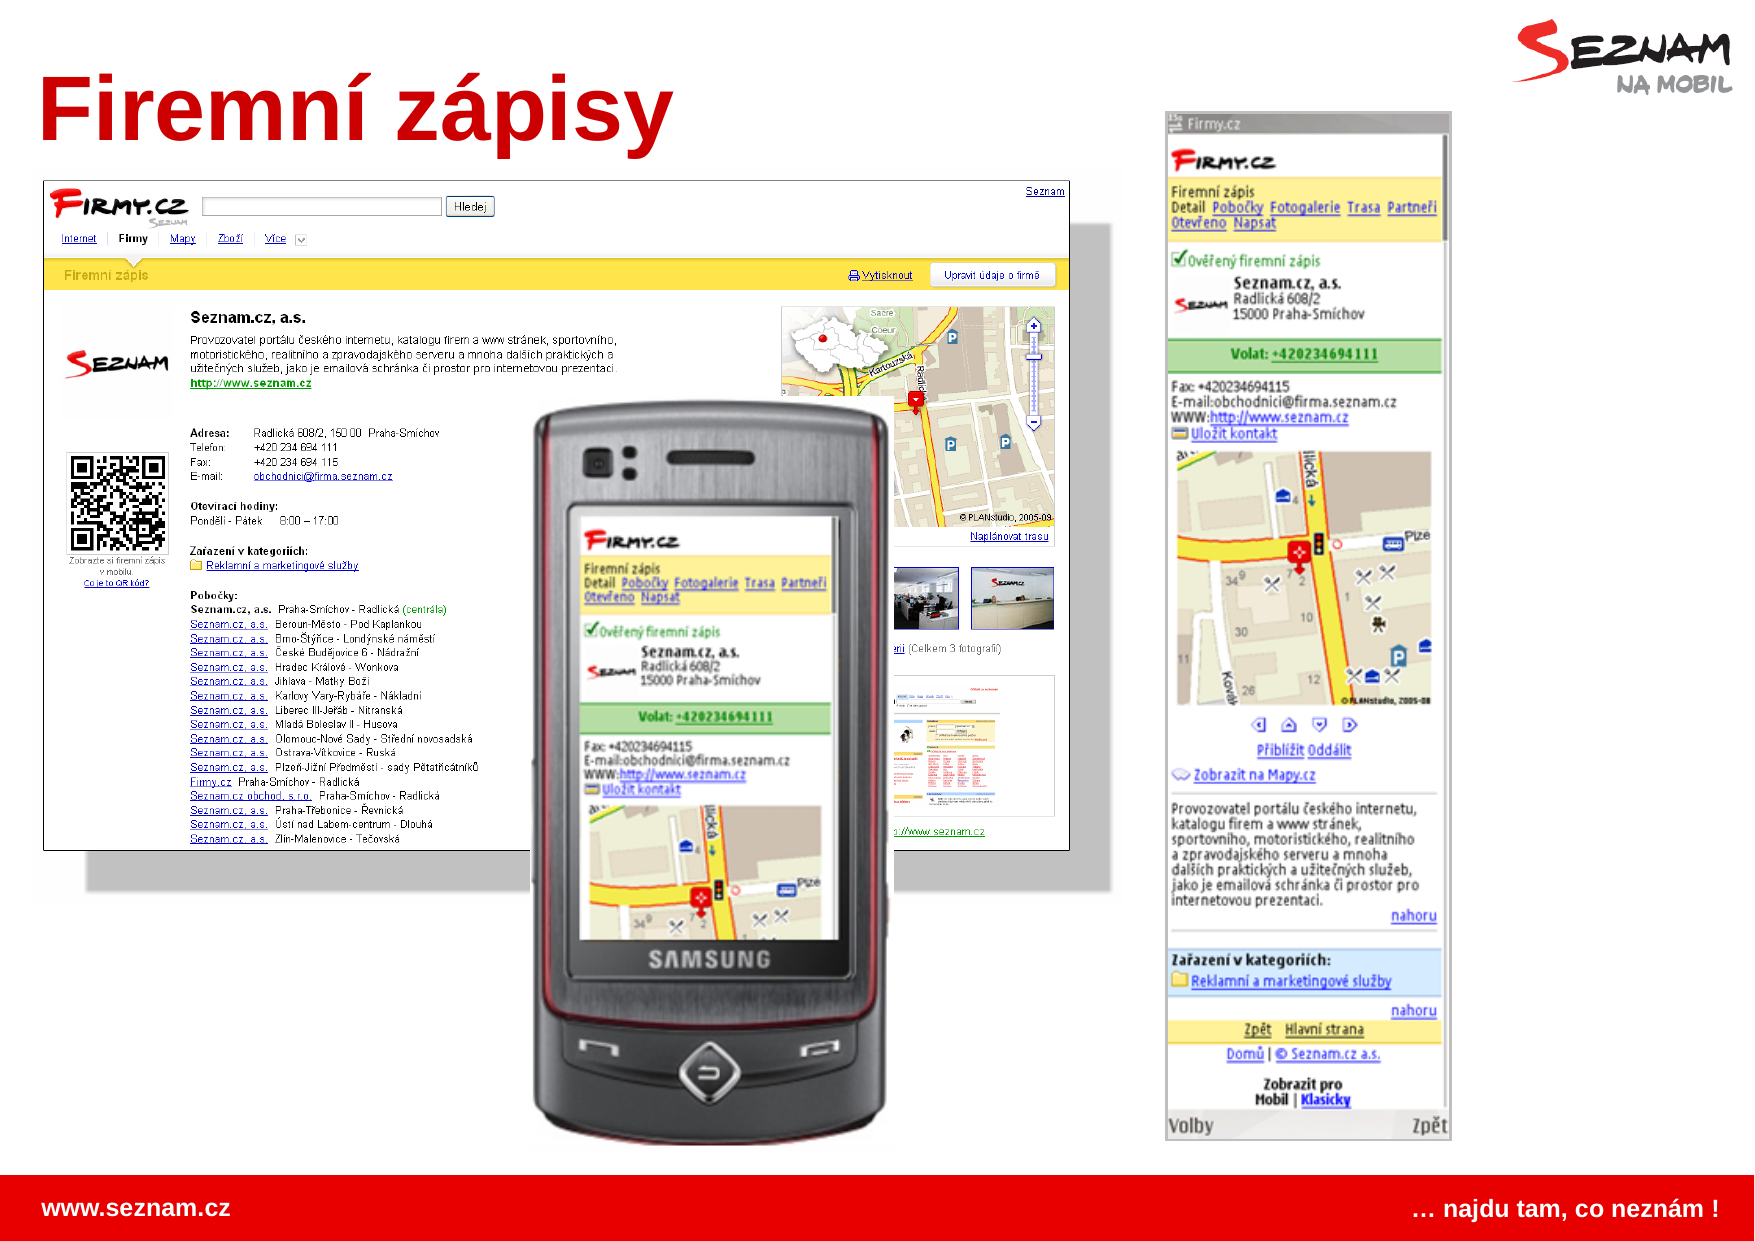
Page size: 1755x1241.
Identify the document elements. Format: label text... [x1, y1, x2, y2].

picture [32, 166, 1123, 1154]
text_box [1511, 17, 1734, 98]
text_box Firemní zápisy [23, 0, 1602, 207]
picture [1167, 113, 1450, 1139]
picture [0, 1175, 1755, 1241]
